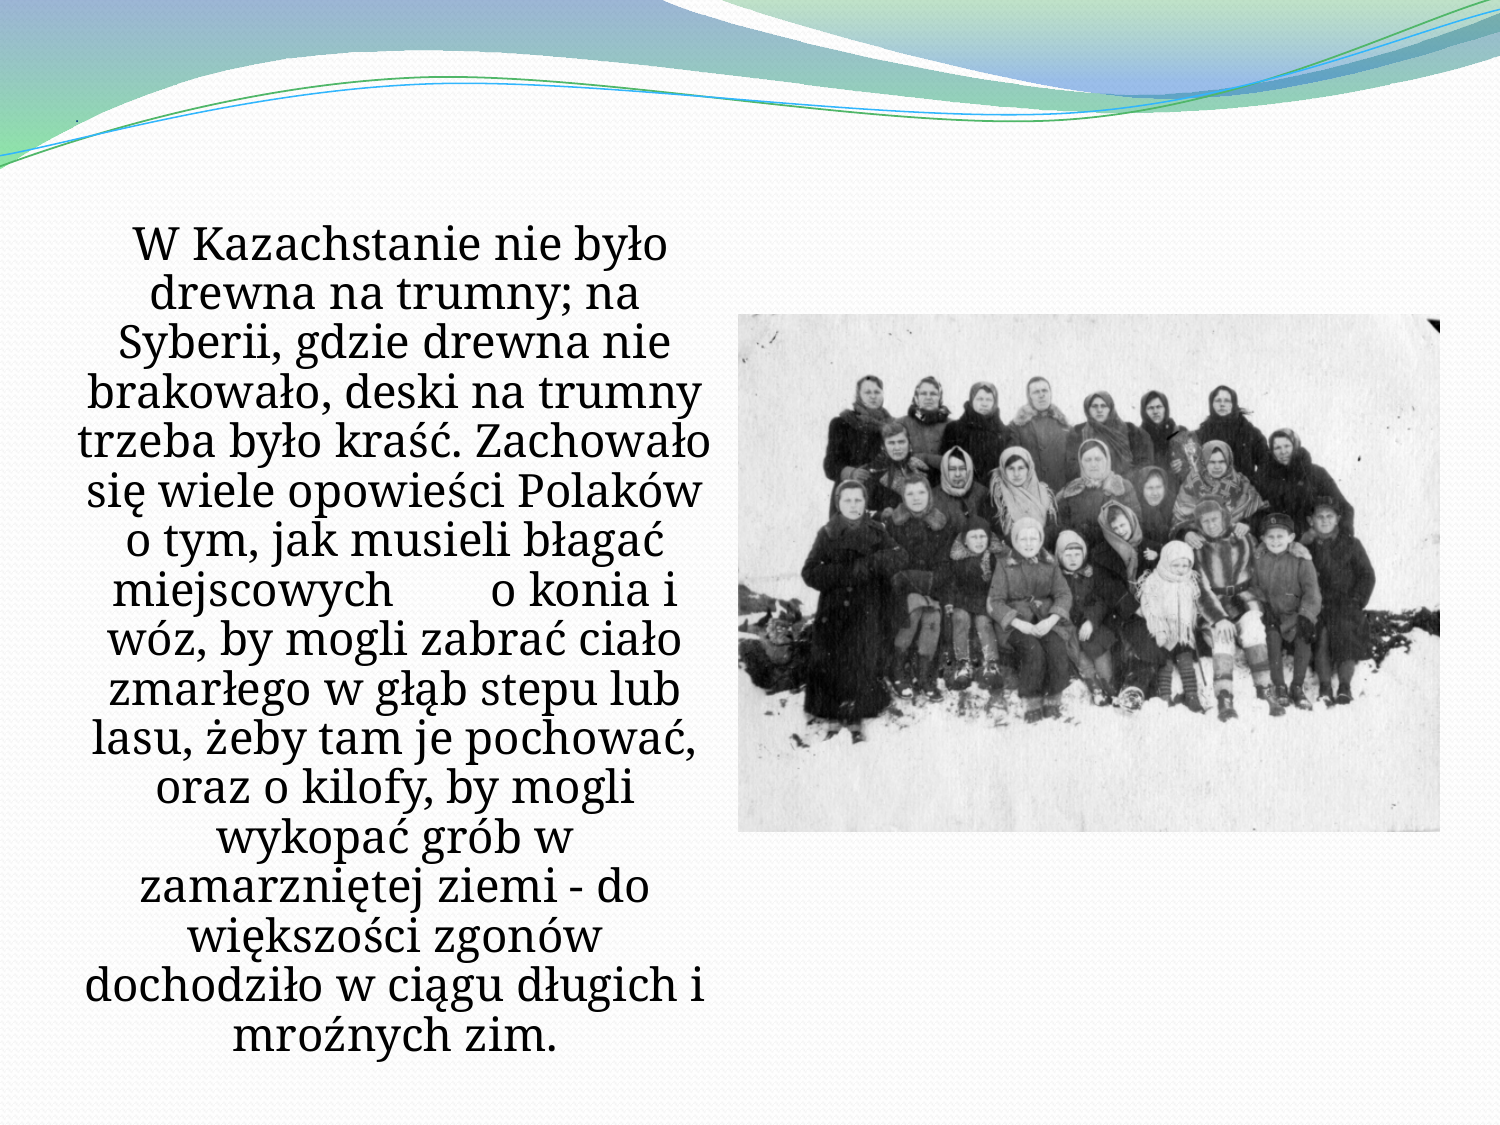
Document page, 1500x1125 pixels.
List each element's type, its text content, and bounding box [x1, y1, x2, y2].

list W Kazachstanie nie było drewna na trumny; na Syberii, gdzie drewna nie brakowało, deski na trumny trzeba było kraść. Zachowało się wiele opowieści Polaków o tym, jak musieli błagać miejscowych o konia i wóz, by mogli zabrać ciało zmarłego w głąb stepu lub lasu, żeby tam je pochować, oraz o kilofy, by mogli wykopać grób w zamarzniętej ziemi - do większości zgonów dochodziło w ciągu długich i mroźnych zim. [52, 148, 738, 1043]
picture [738, 314, 1440, 832]
title . [74, 115, 1426, 126]
